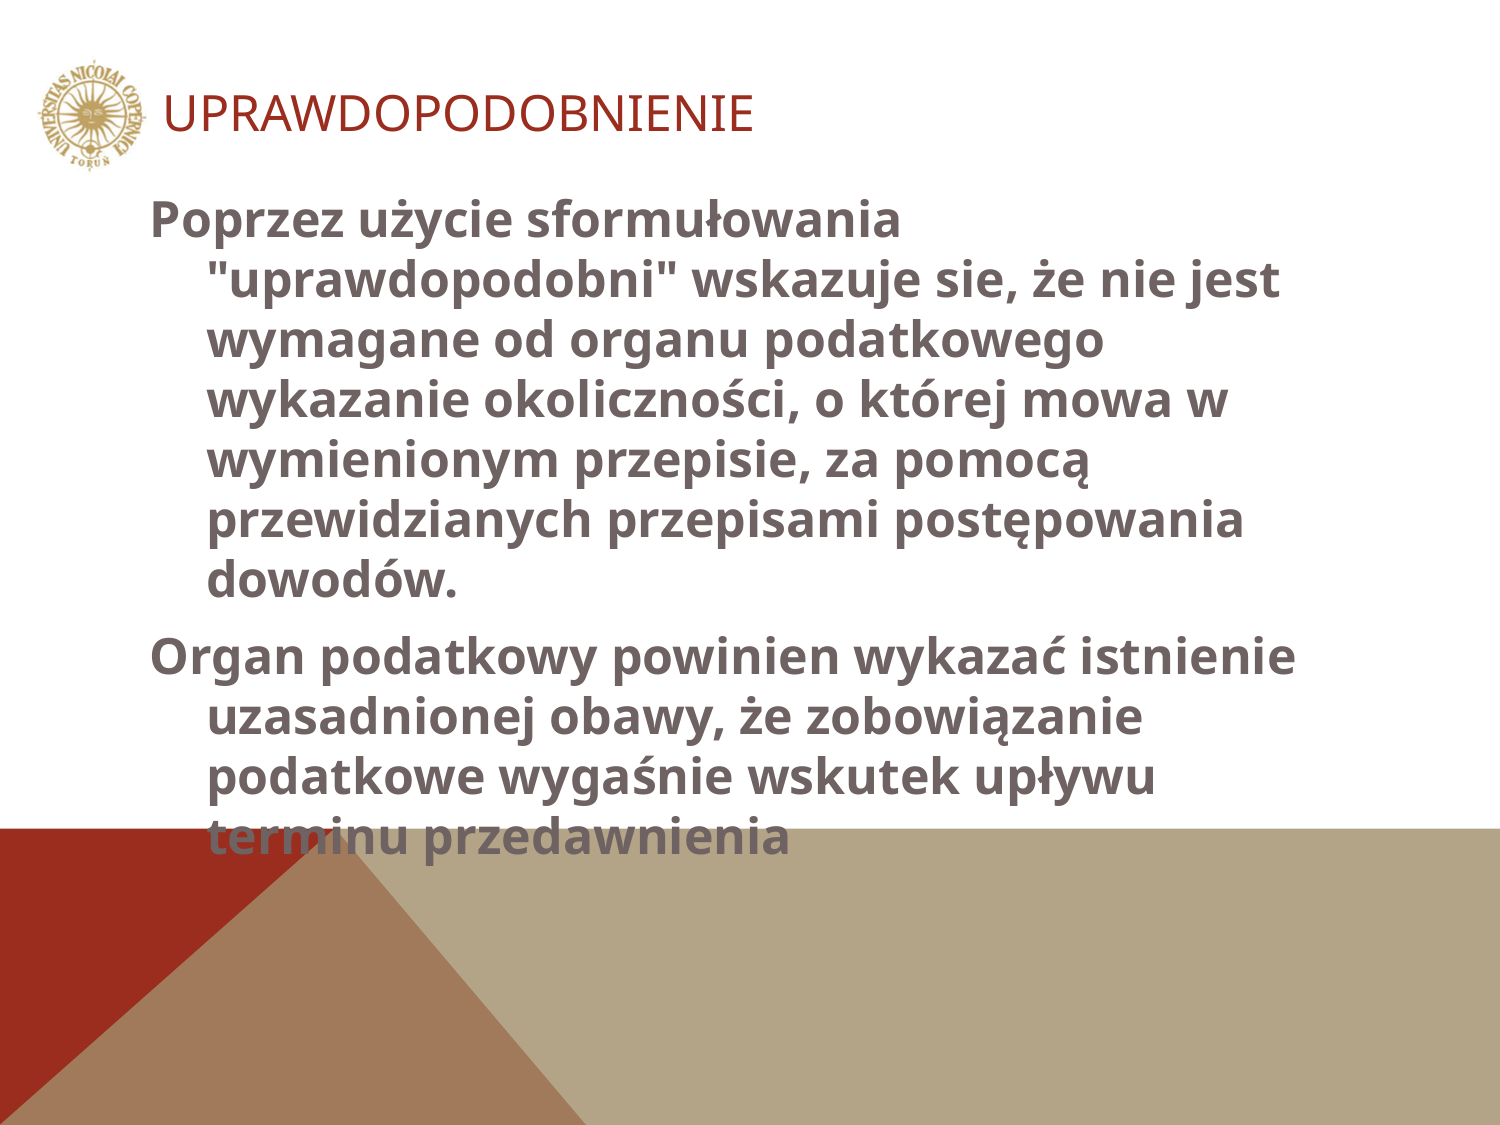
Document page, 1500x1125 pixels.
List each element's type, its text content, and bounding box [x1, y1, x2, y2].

list Poprzez użycie sformułowania "uprawdopodobni" wskazuje sie, że nie jest wymagane od organu podatkowego wykazanie okoliczności, o której mowa w wymienionym przepisie, za pomocą przewidzianych przepisami postępowania dowodów. Organ podatkowy powinien wykazać istnienie uzasadnionej obawy, że zobowiązanie podatkowe wygaśnie wskutek upływu terminu przedawnienia [134, 180, 1369, 768]
picture [17, 51, 165, 181]
title UPRAWDOPODOBNIENIE [170, 66, 1382, 157]
